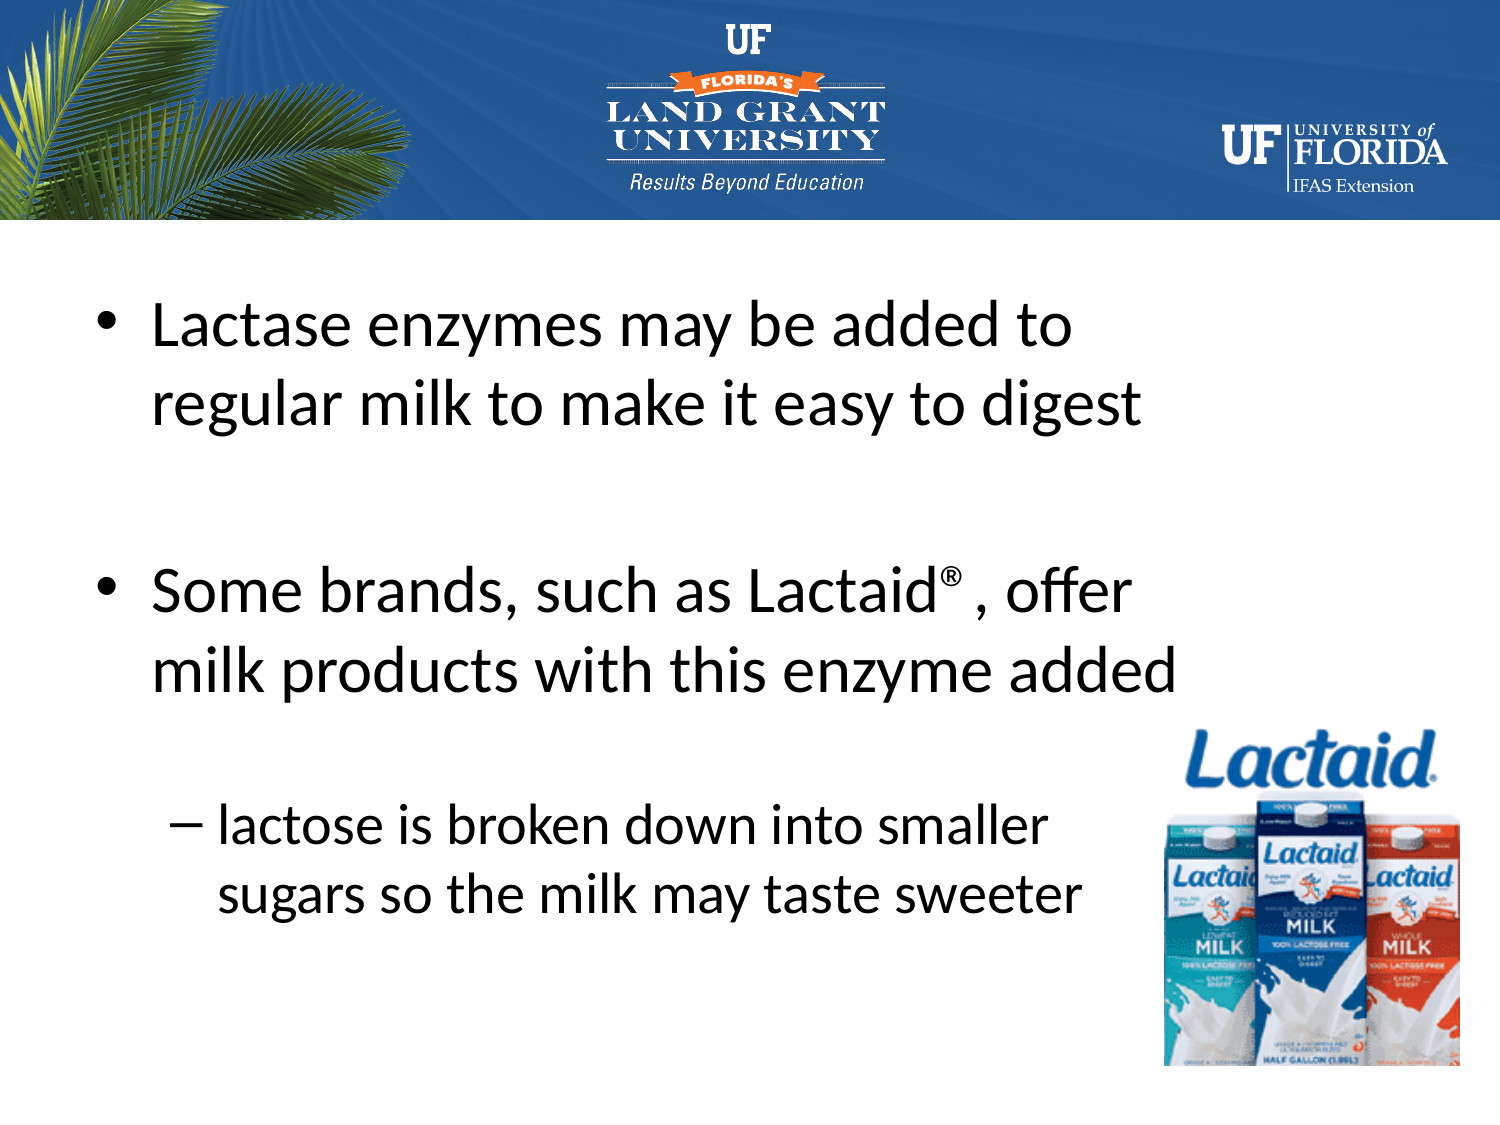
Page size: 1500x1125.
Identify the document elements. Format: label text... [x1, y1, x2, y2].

list Lactase enzymes may be added to regular milk to make it easy to digest Some brands, such as Lactaid®, offer milk products with this enzyme added lactose is broken down into smaller sugars so the milk may taste sweeter [80, 271, 1207, 954]
picture [1163, 727, 1460, 1066]
title Lactose-Free Milk [75, 262, 1425, 450]
picture [0, 0, 1500, 220]
